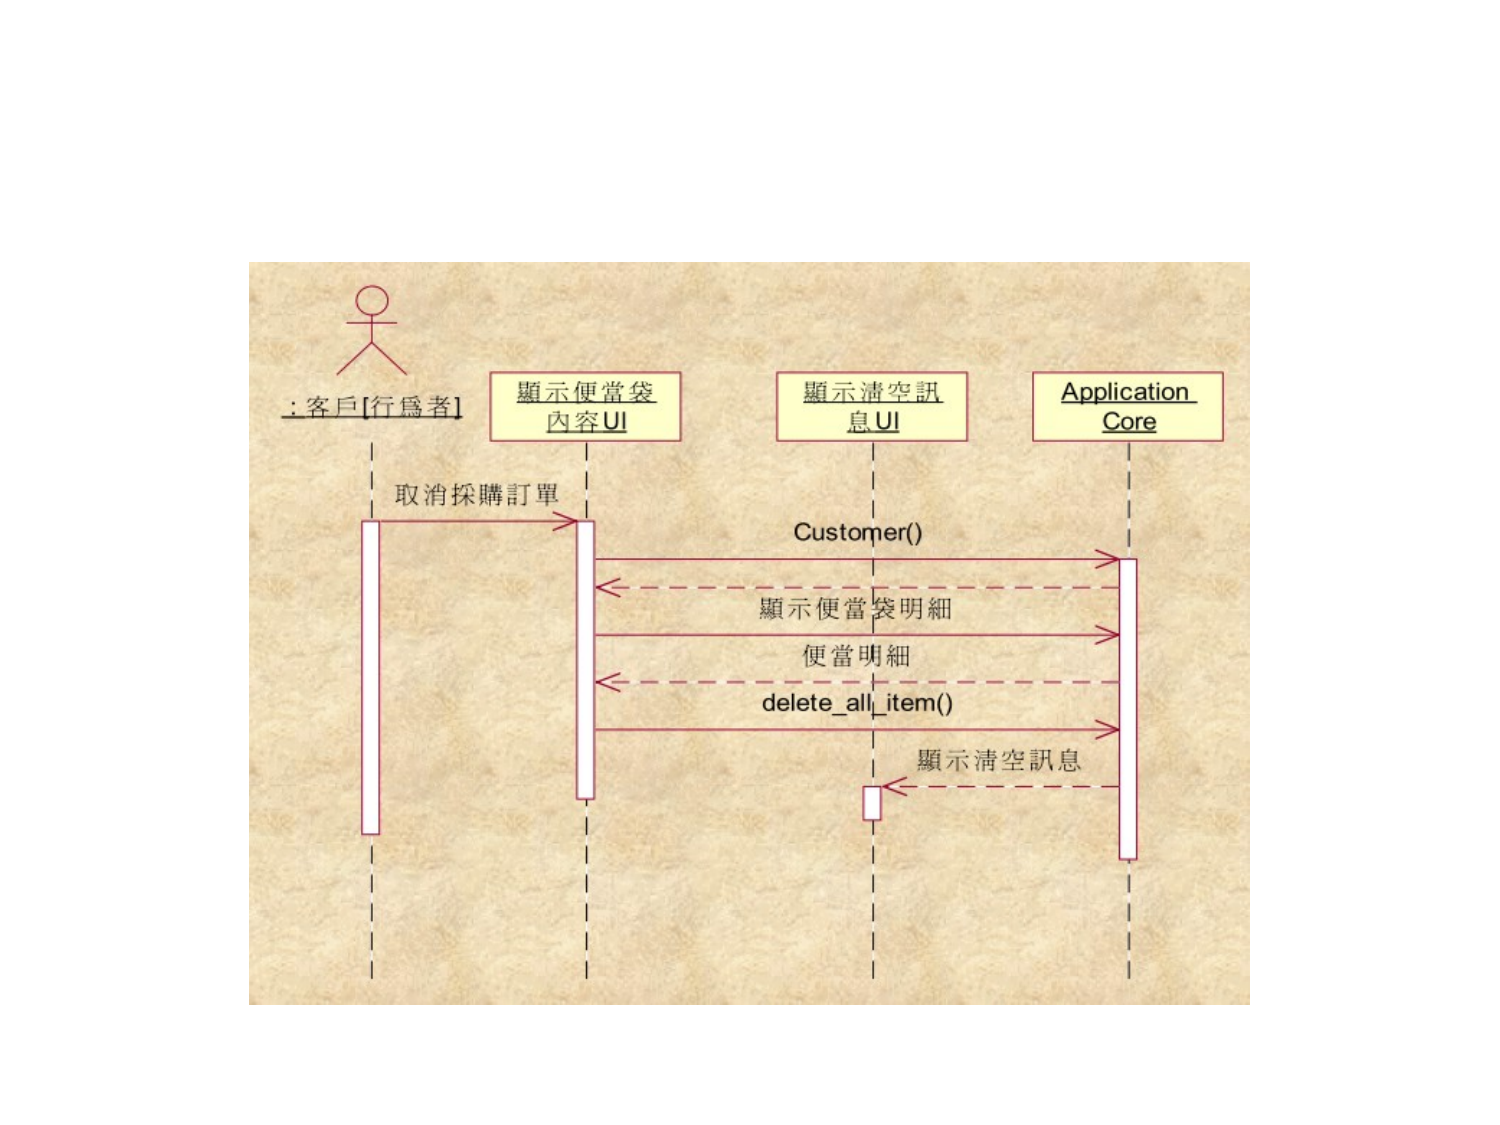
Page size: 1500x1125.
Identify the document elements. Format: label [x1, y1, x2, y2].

list [249, 262, 1251, 1006]
